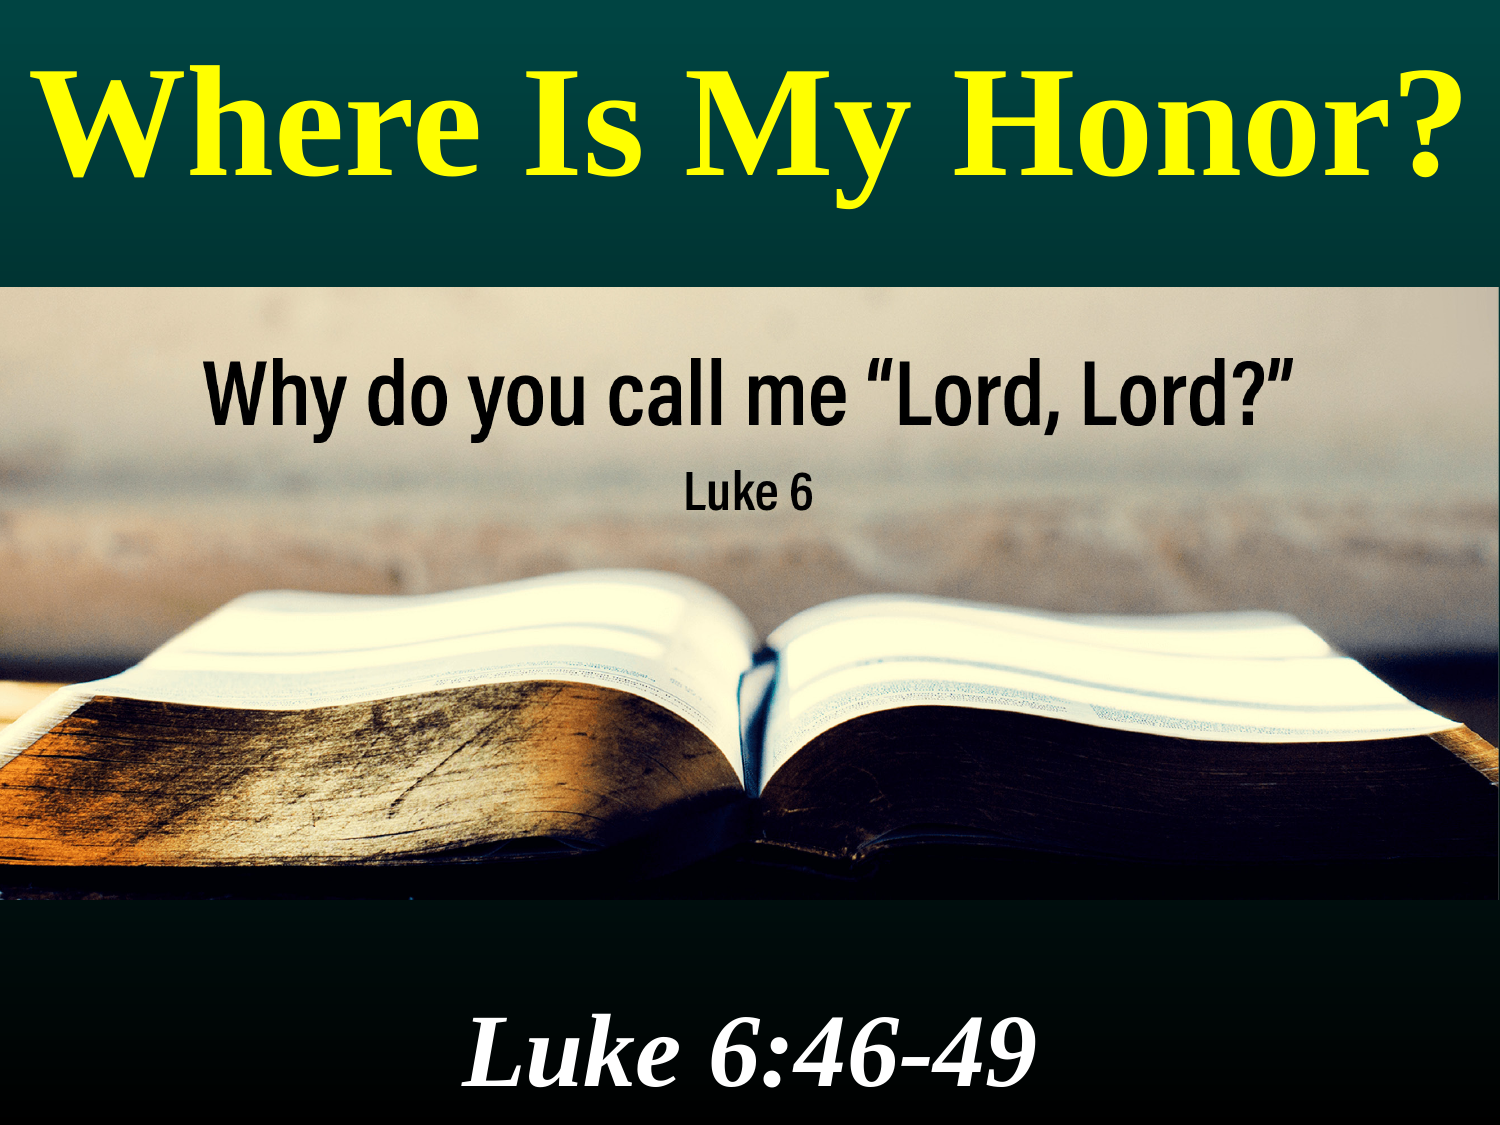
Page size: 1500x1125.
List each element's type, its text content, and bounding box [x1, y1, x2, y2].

title Where Is My Honor? [0, 0, 1500, 249]
picture [0, 287, 1499, 901]
subtitle Luke 6:46-49 [1, 975, 1500, 1125]
